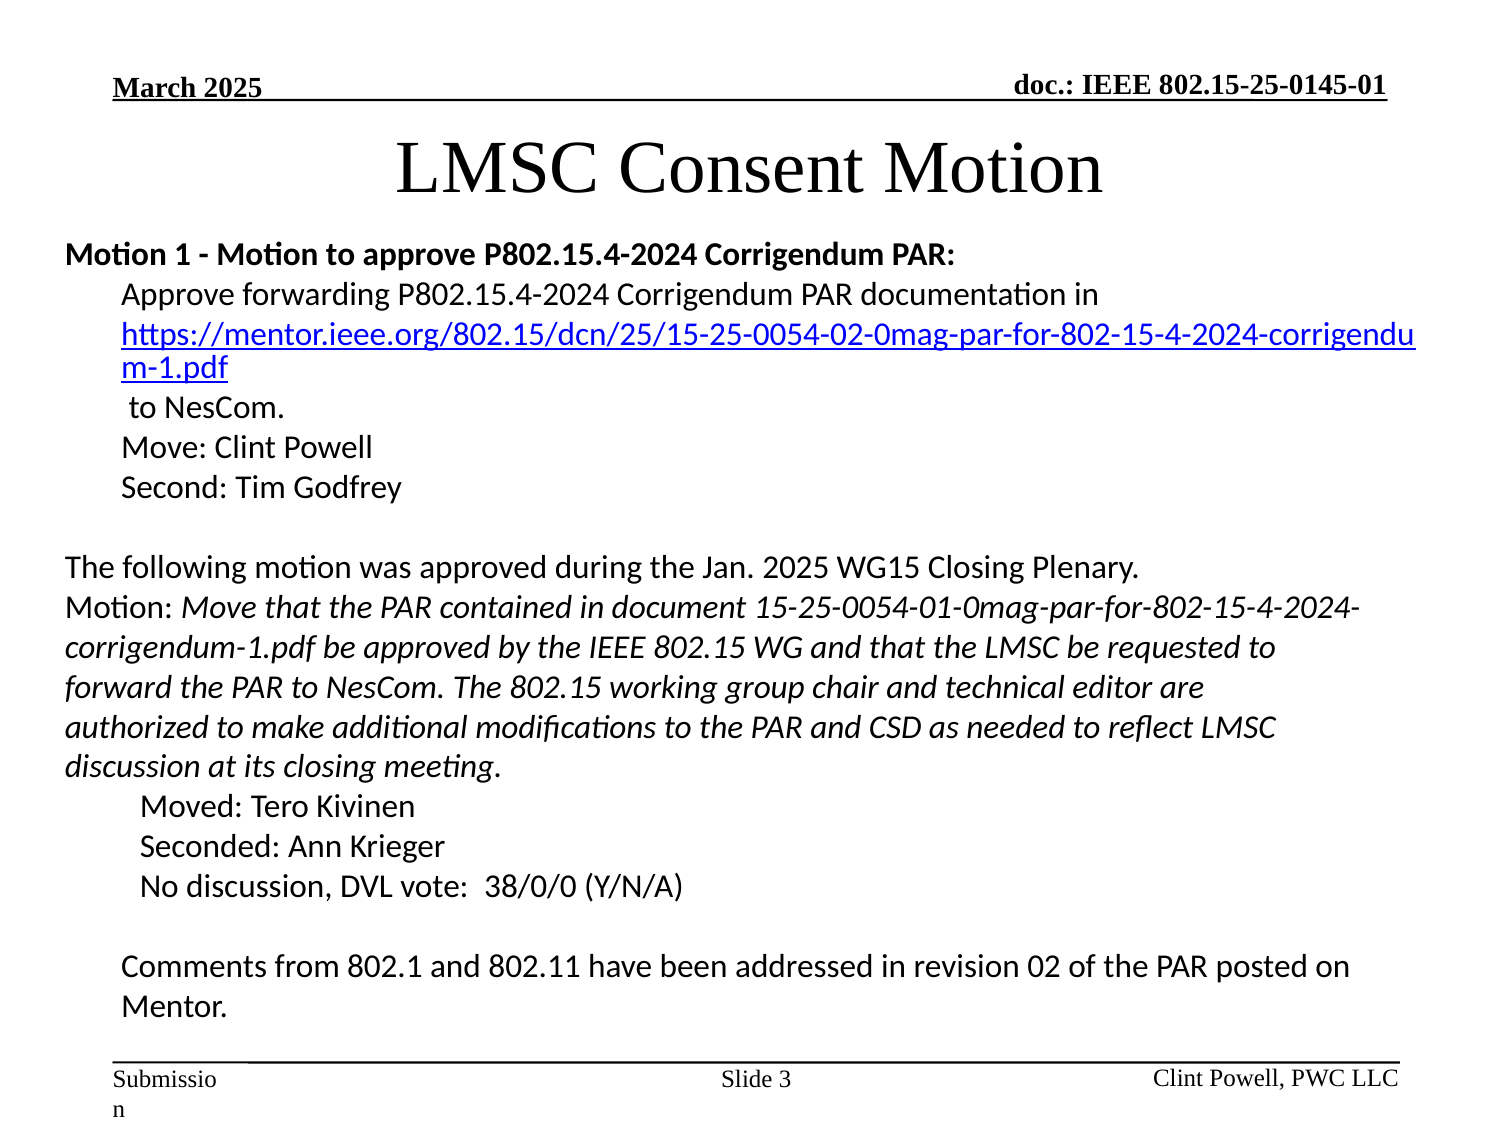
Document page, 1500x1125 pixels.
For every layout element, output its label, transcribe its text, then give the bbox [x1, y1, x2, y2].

text_box LMSC Consent Motion [112, 75, 1388, 224]
slide_number Slide 3 [712, 1062, 800, 1093]
text_box Motion 1 - Motion to approve P802.15.4-2024 Corrigendum PAR: Approve forwarding P802.15.4-2024 Corrigendum PAR documentation in https://mentor.ieee.org/802.15/dcn/25/15-25-0054-02-0mag-par-for-802-15-4-2024-corrigendum-1.pdf to NesCom. Move: Clint Powell Second: Tim Godfrey The following motion was approved during the Jan. 2025 WG15 Closing Plenary. Motion: Move that the PAR contained in document 15-25-0054-01-0mag-par-for-802-15-4-2024- corrigendum-1.pdf be approved by the IEEE 802.15 WG and that the LMSC be requested to forward the PAR to NesCom. The 802.15 working group chair and technical editor are authorized to make additional modifications to the PAR and CSD as needed to reflect LMSC discussion at its closing meeting. Moved: Tero Kivinen Seconded: Ann Krieger No discussion, DVL vote: 38/0/0 (Y/N/A) Comments from 802.1 and 802.11 have been addressed in revision 02 of the PAR posted on Mentor. [50, 224, 1450, 1039]
